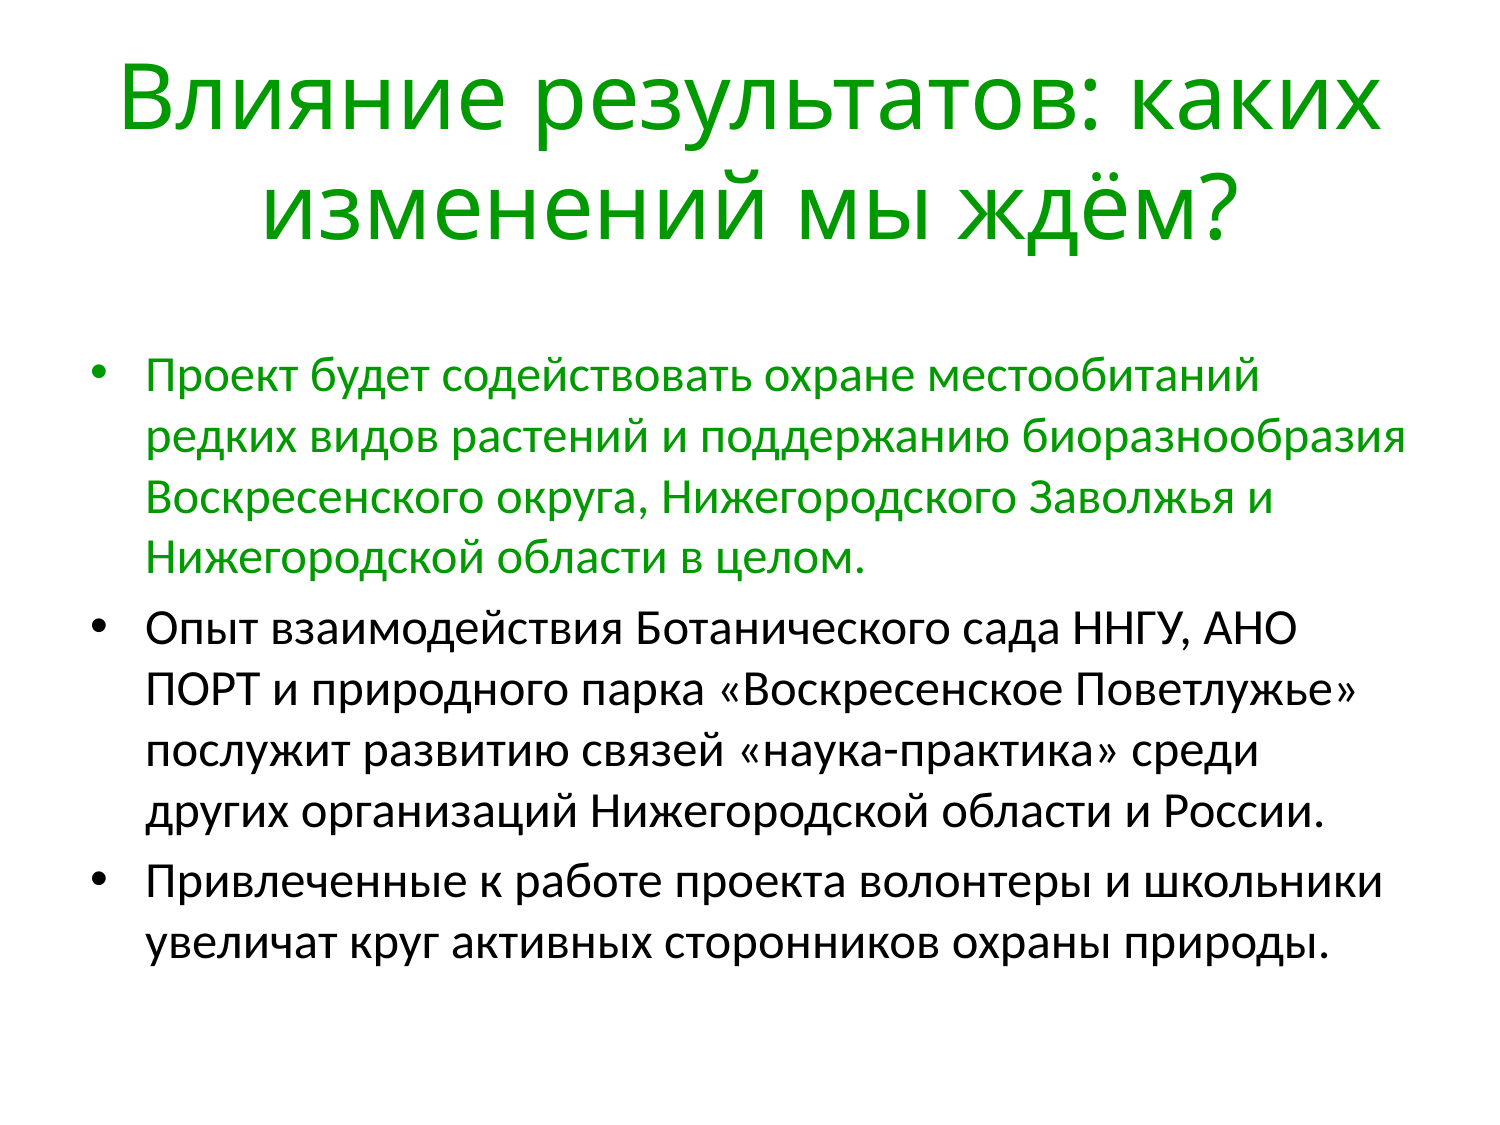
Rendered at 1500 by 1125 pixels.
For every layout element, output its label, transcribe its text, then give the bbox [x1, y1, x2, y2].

title Влияние результатов: каких изменений мы ждём? [75, 172, 1425, 233]
list Проект будет содействовать охране местообитаний редких видов растений и поддержанию биоразнообразия Воскресенского округа, Нижегородского Заволжья и Нижегородской области в целом. Опыт взаимодействия Ботанического сада ННГУ, АНО ПОРТ и природного парка «Воскресенское Поветлужье» послужит развитию связей «наука-практика» среди других организаций Нижегородской области и России. Привлеченные к работе проекта волонтеры и школьники увеличат круг активных сторонников охраны природы. [75, 262, 1425, 1005]
